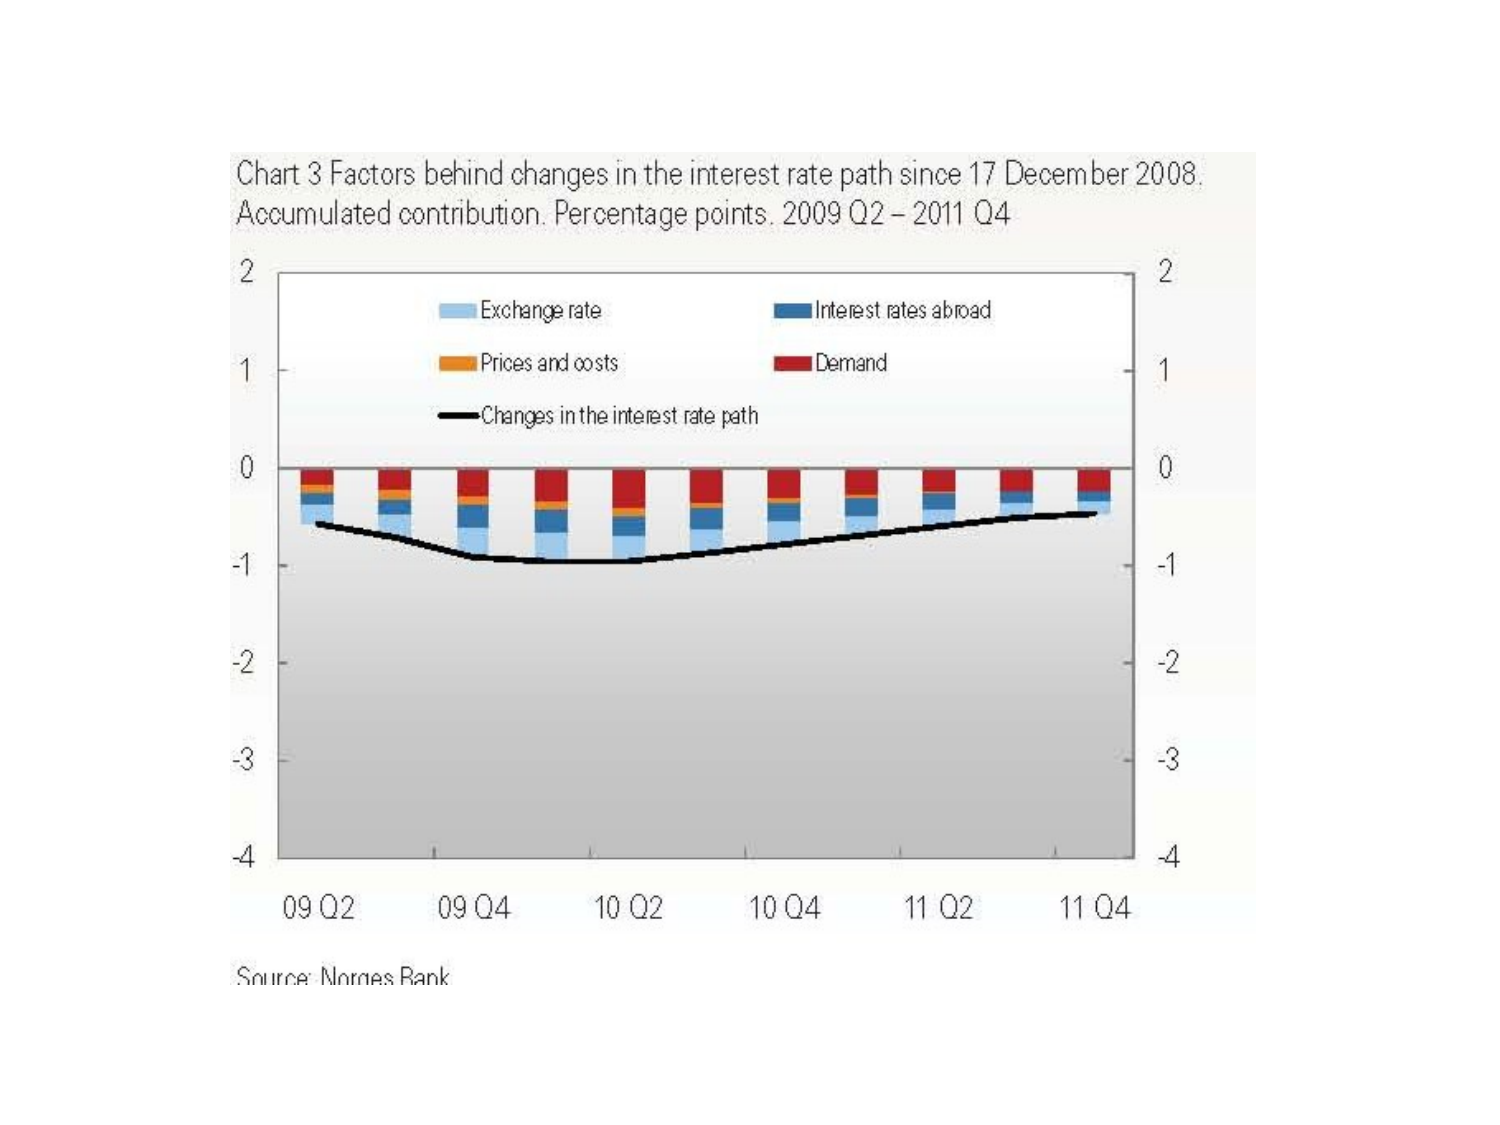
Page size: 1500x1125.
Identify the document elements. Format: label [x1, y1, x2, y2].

picture [229, 152, 1256, 985]
